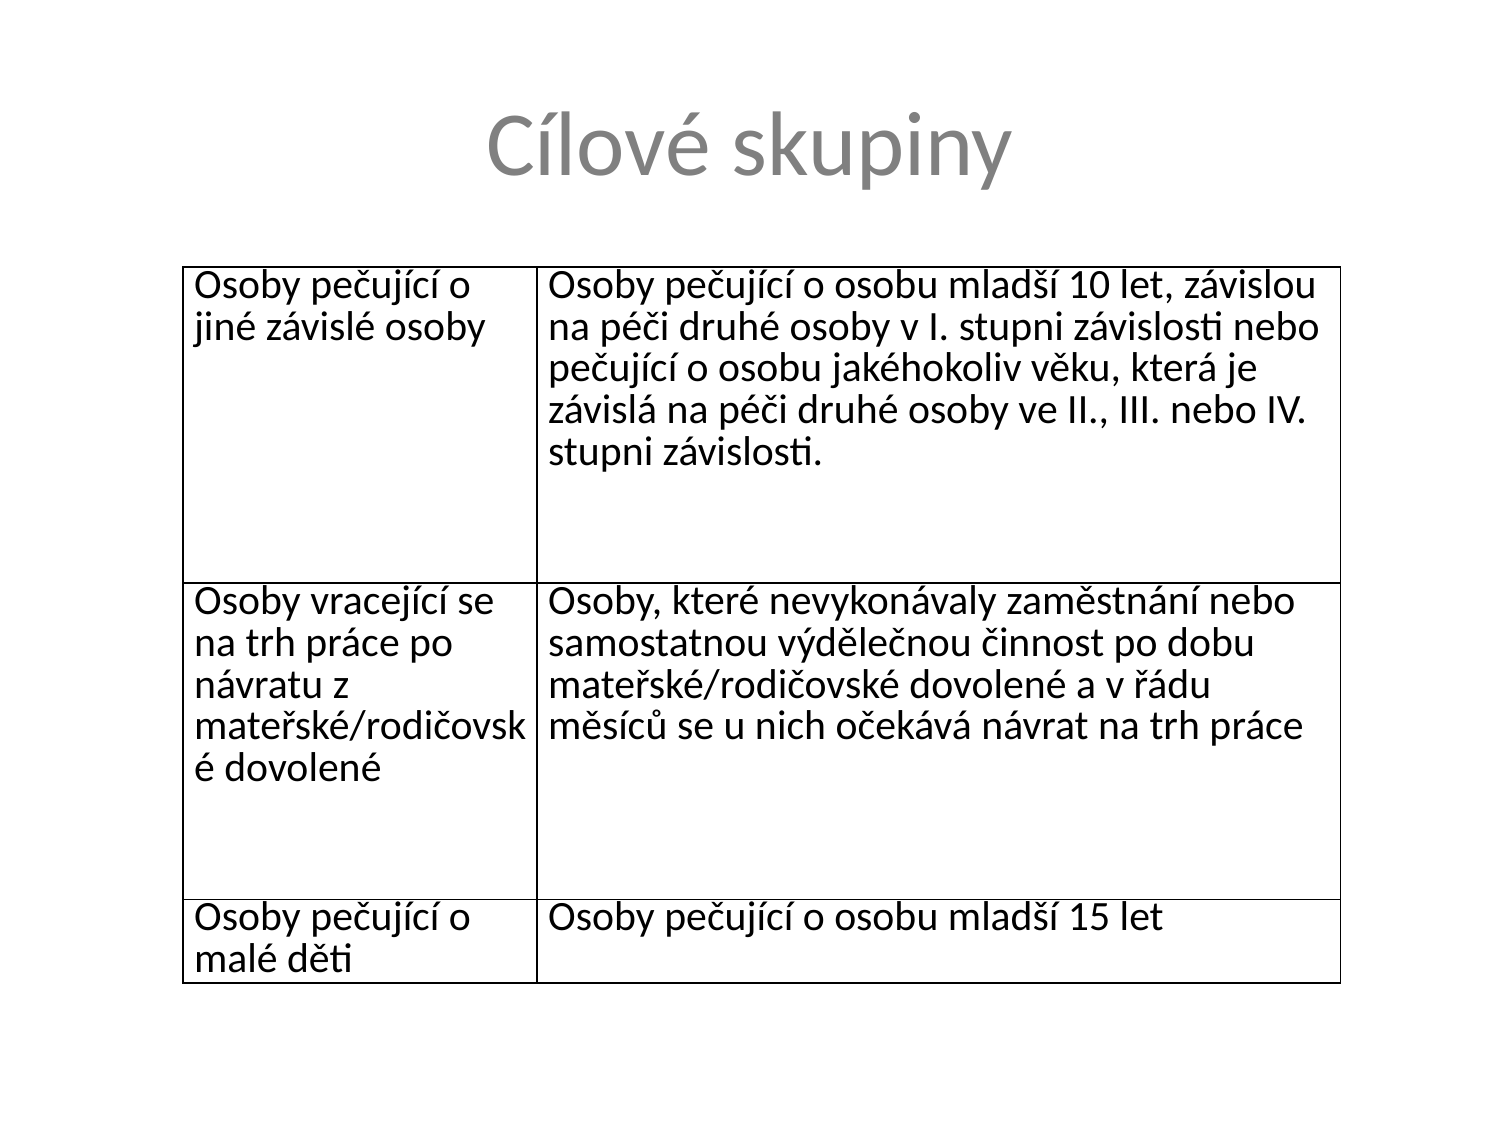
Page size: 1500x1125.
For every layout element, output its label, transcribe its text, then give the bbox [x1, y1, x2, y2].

table_cell Osoby pečující o osobu mladší 15 let [538, 900, 1340, 982]
table_header Osoby pečující o jiné závislé osoby [184, 268, 536, 582]
table_header Osoby pečující o osobu mladší 10 let, závislou na péči druhé osoby v I. stupni závislosti nebo pečující o osobu jakéhokoliv věku, která je závislá na péči druhé osoby ve II., III. nebo IV. stupni závislosti. [538, 268, 1340, 582]
table_cell Osoby, které nevykonávaly zaměstnání nebo samostatnou výdělečnou činnost po dobu mateřské/rodičovské dovolené a v řádu měsíců se u nich očekává návrat na trh práce [538, 584, 1340, 899]
title Cílové skupiny [75, 45, 1425, 233]
table_cell Osoby pečující o malé děti [184, 900, 536, 982]
table_cell Osoby vracející se na trh práce po návratu z mateřské/rodičovské dovolené [184, 584, 536, 899]
